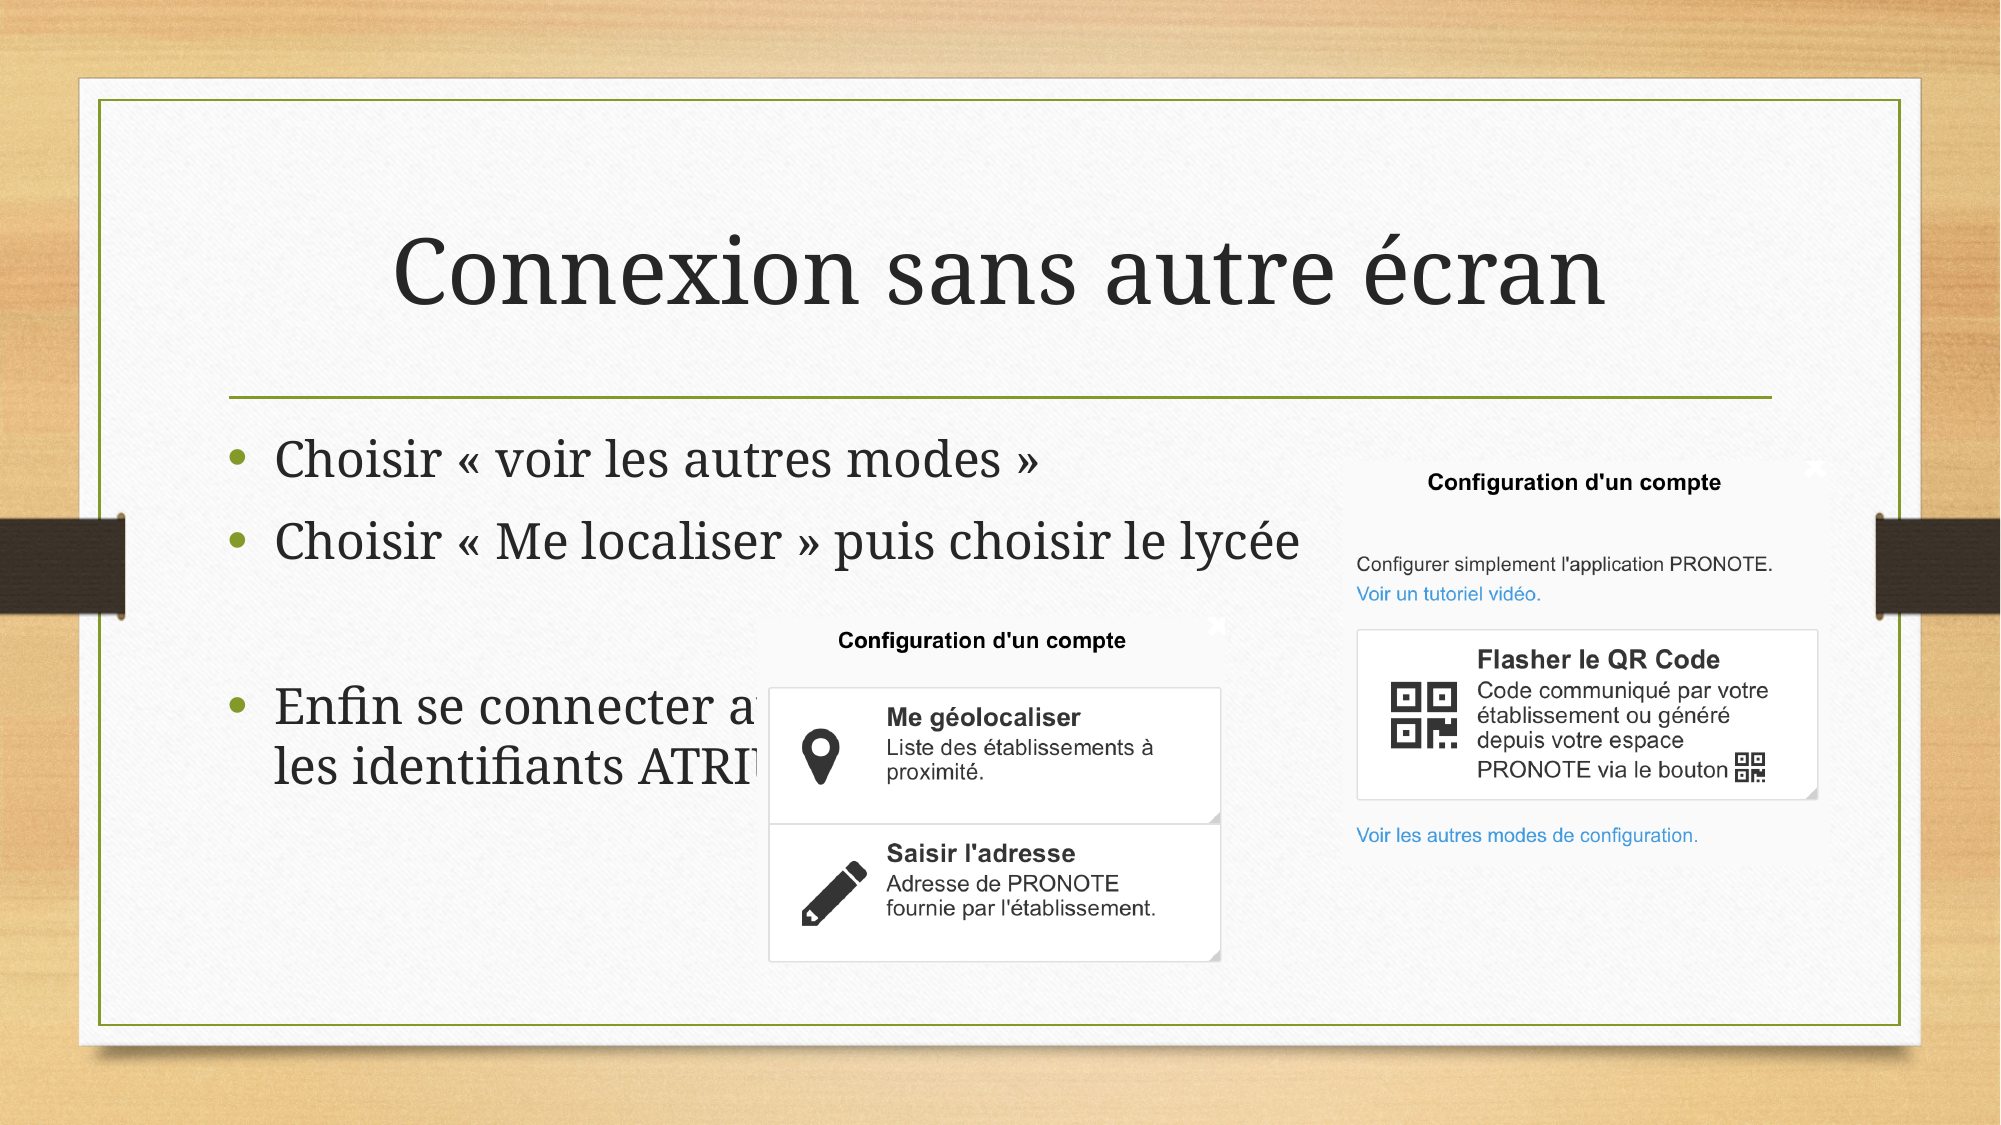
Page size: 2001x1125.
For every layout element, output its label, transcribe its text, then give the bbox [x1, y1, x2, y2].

list Choisir « voir les autres modes » Choisir « Me localiser » puis choisir le lycée Enfin se connecter avec les identifiants ATRIUM [212, 419, 1788, 964]
picture [0, 0, 2001, 1125]
title Connexion sans autre écran [212, 161, 1788, 375]
